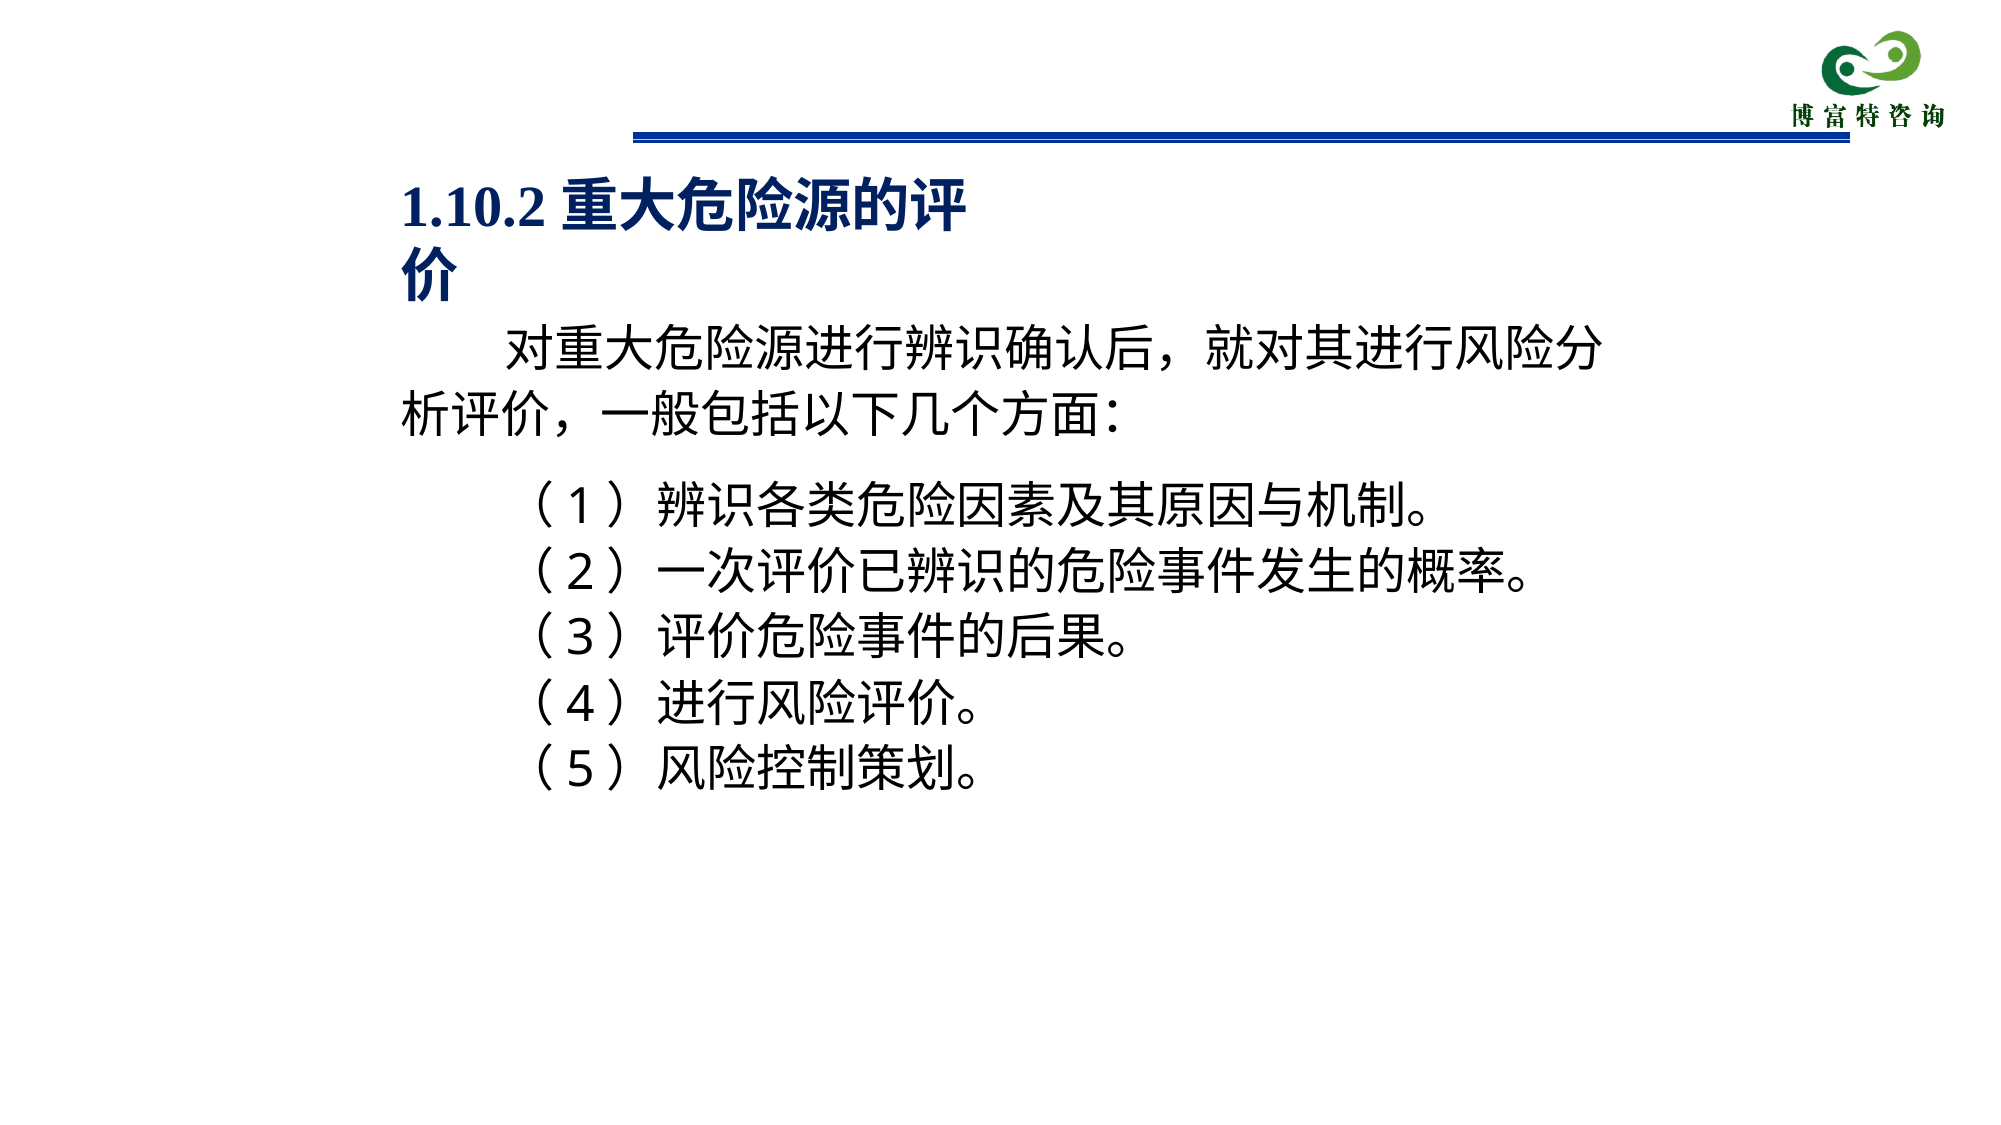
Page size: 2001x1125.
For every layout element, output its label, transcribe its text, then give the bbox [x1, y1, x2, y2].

text_box 1.10.2重大危险源的评价 [385, 160, 1036, 316]
picture [1772, 30, 1969, 131]
text_box 对重大危险源进行辨识确认后，就对其进行风险分析评价，一般包括以下几个方面： （1）辨识各类危险因素及其原因与机制。 （2）一次评价已辨识的危险事件发生的概率。 （3）评价危险事件的后果。 （4）进行风险评价。 （5）风险控制策划。 [385, 302, 1662, 805]
